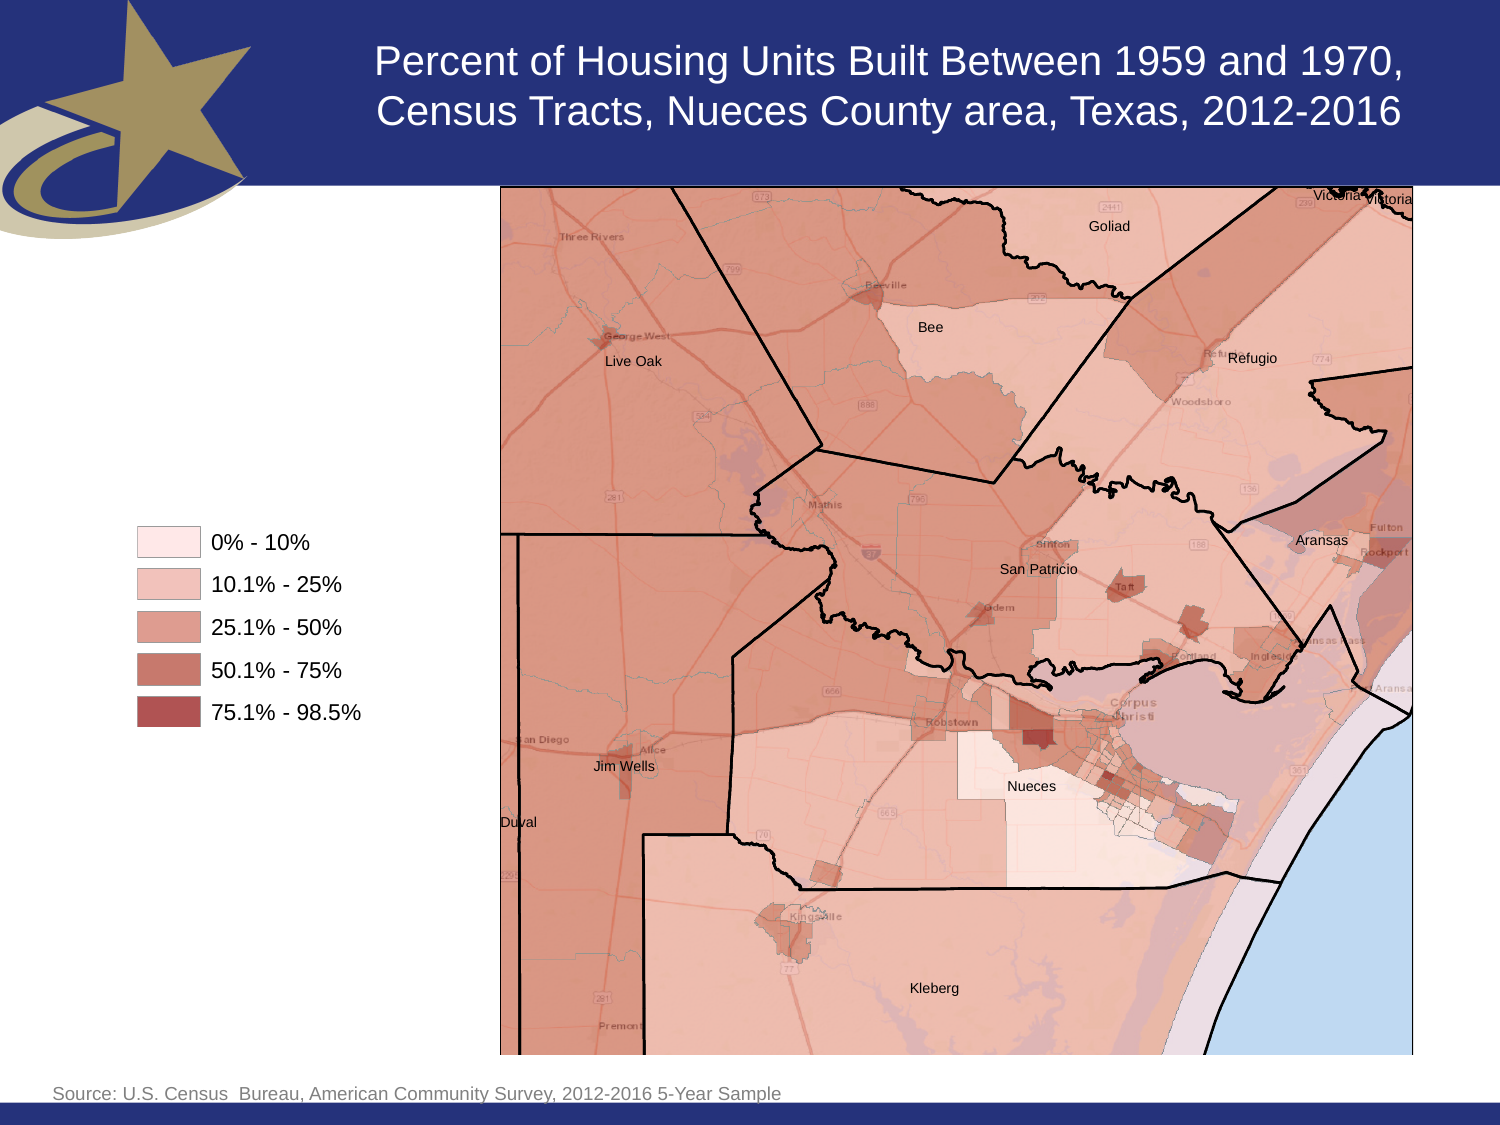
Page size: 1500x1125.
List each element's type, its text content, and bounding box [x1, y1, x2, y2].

text_box Percent of Housing Units Built Between 1959 and 1970, Census Tracts, Nueces County area, Texas, 2012-2016 [282, 26, 1496, 141]
picture [499, 186, 1414, 1055]
picture [137, 512, 373, 728]
picture [0, 0, 251, 239]
text_box Source: U.S. Census Bureau, American Community Survey, 2012-2016 5-Year Sample [37, 1073, 1088, 1112]
